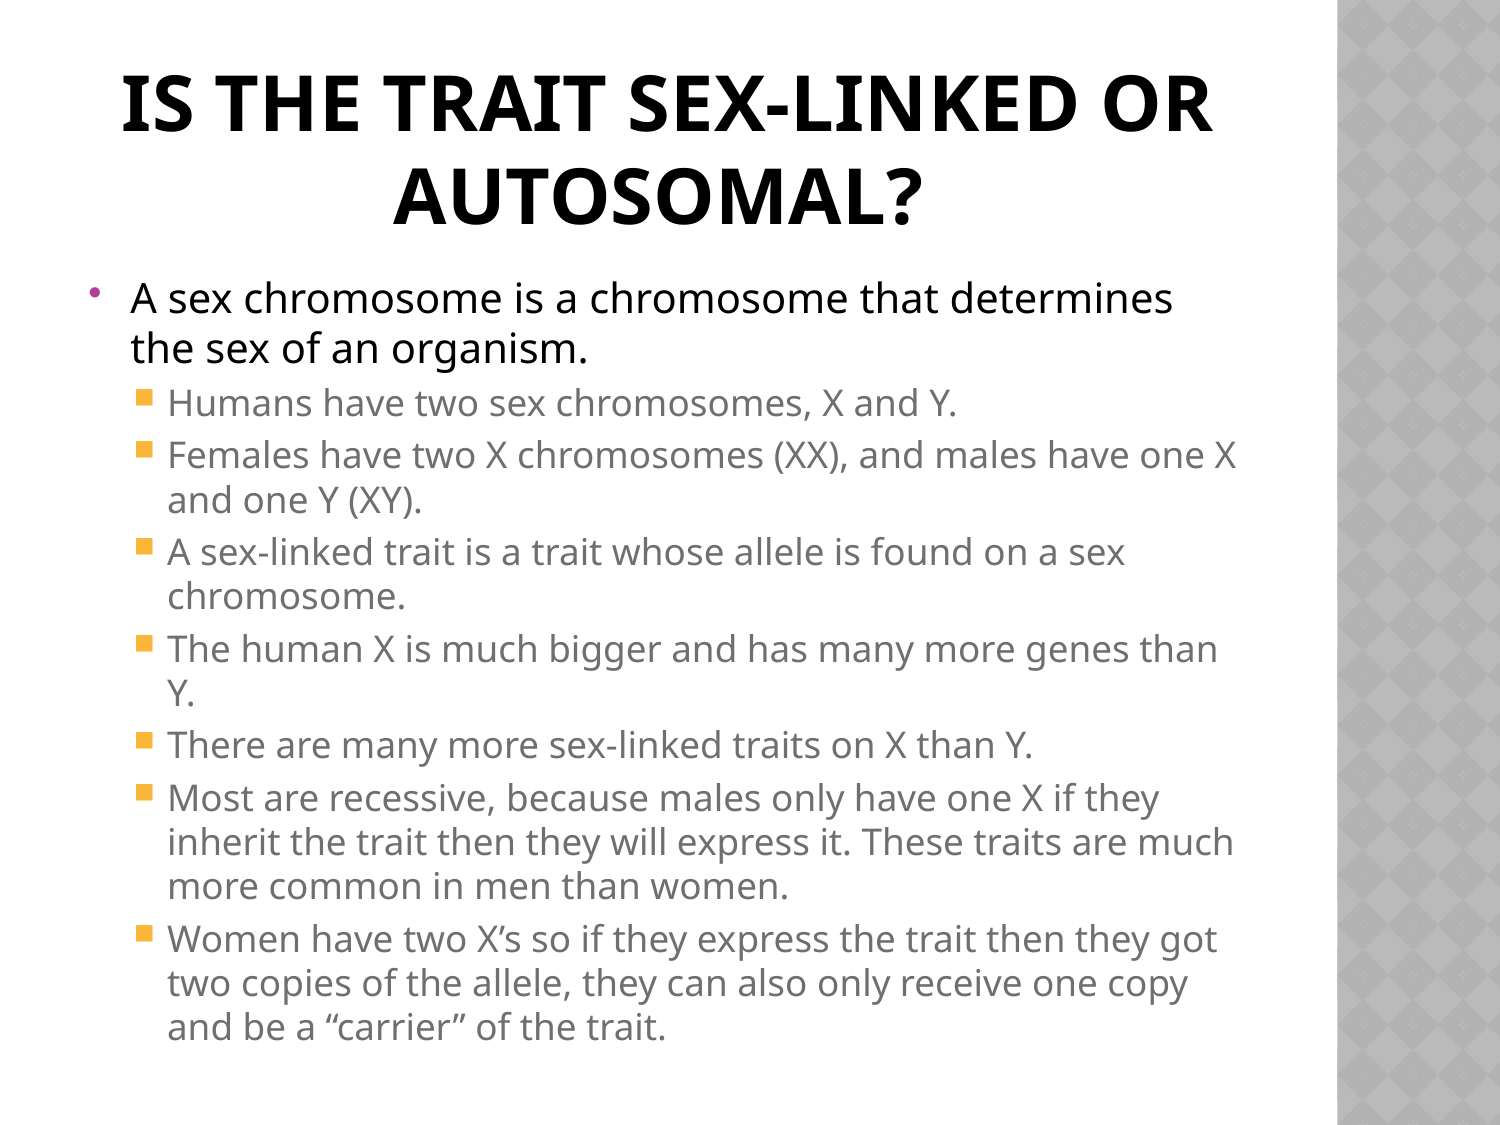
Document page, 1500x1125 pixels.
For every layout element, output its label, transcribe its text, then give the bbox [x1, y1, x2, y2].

list A sex chromosome is a chromosome that determines the sex of an organism. Humans have two sex chromosomes, X and Y. Females have two X chromosomes (XX), and males have one X and one Y (XY). A sex-linked trait is a trait whose allele is found on a sex chromosome. The human X is much bigger and has many more genes than Y. There are many more sex-linked traits on X than Y. Most are recessive, because males only have one X if they inherit the trait then they will express it. These traits are much more common in men than women. Women have two X’s so if they express the trait then they got two copies of the allele, they can also only receive one copy and be a “carrier” of the trait. [75, 264, 1263, 1059]
title Is the trait sex-linked or autosomal? [75, 52, 1263, 240]
